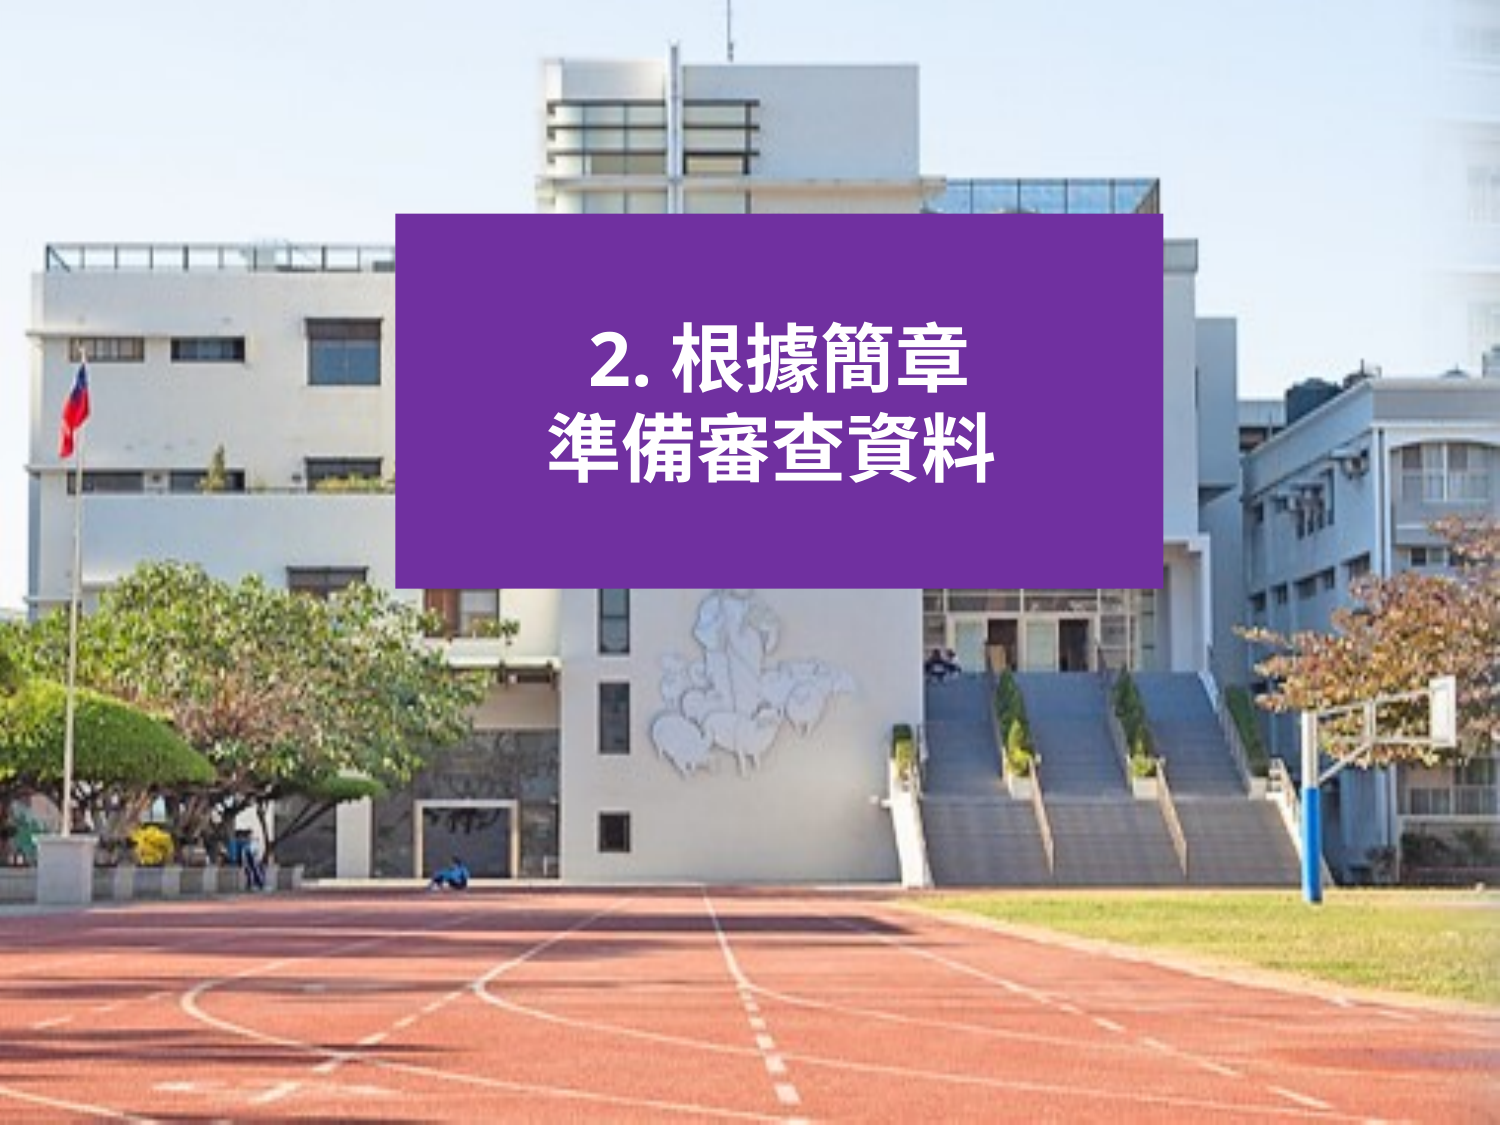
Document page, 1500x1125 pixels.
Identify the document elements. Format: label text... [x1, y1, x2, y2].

picture [0, 0, 1500, 1125]
text_box 2.根據簡章 準備審查資料 [395, 213, 1164, 589]
